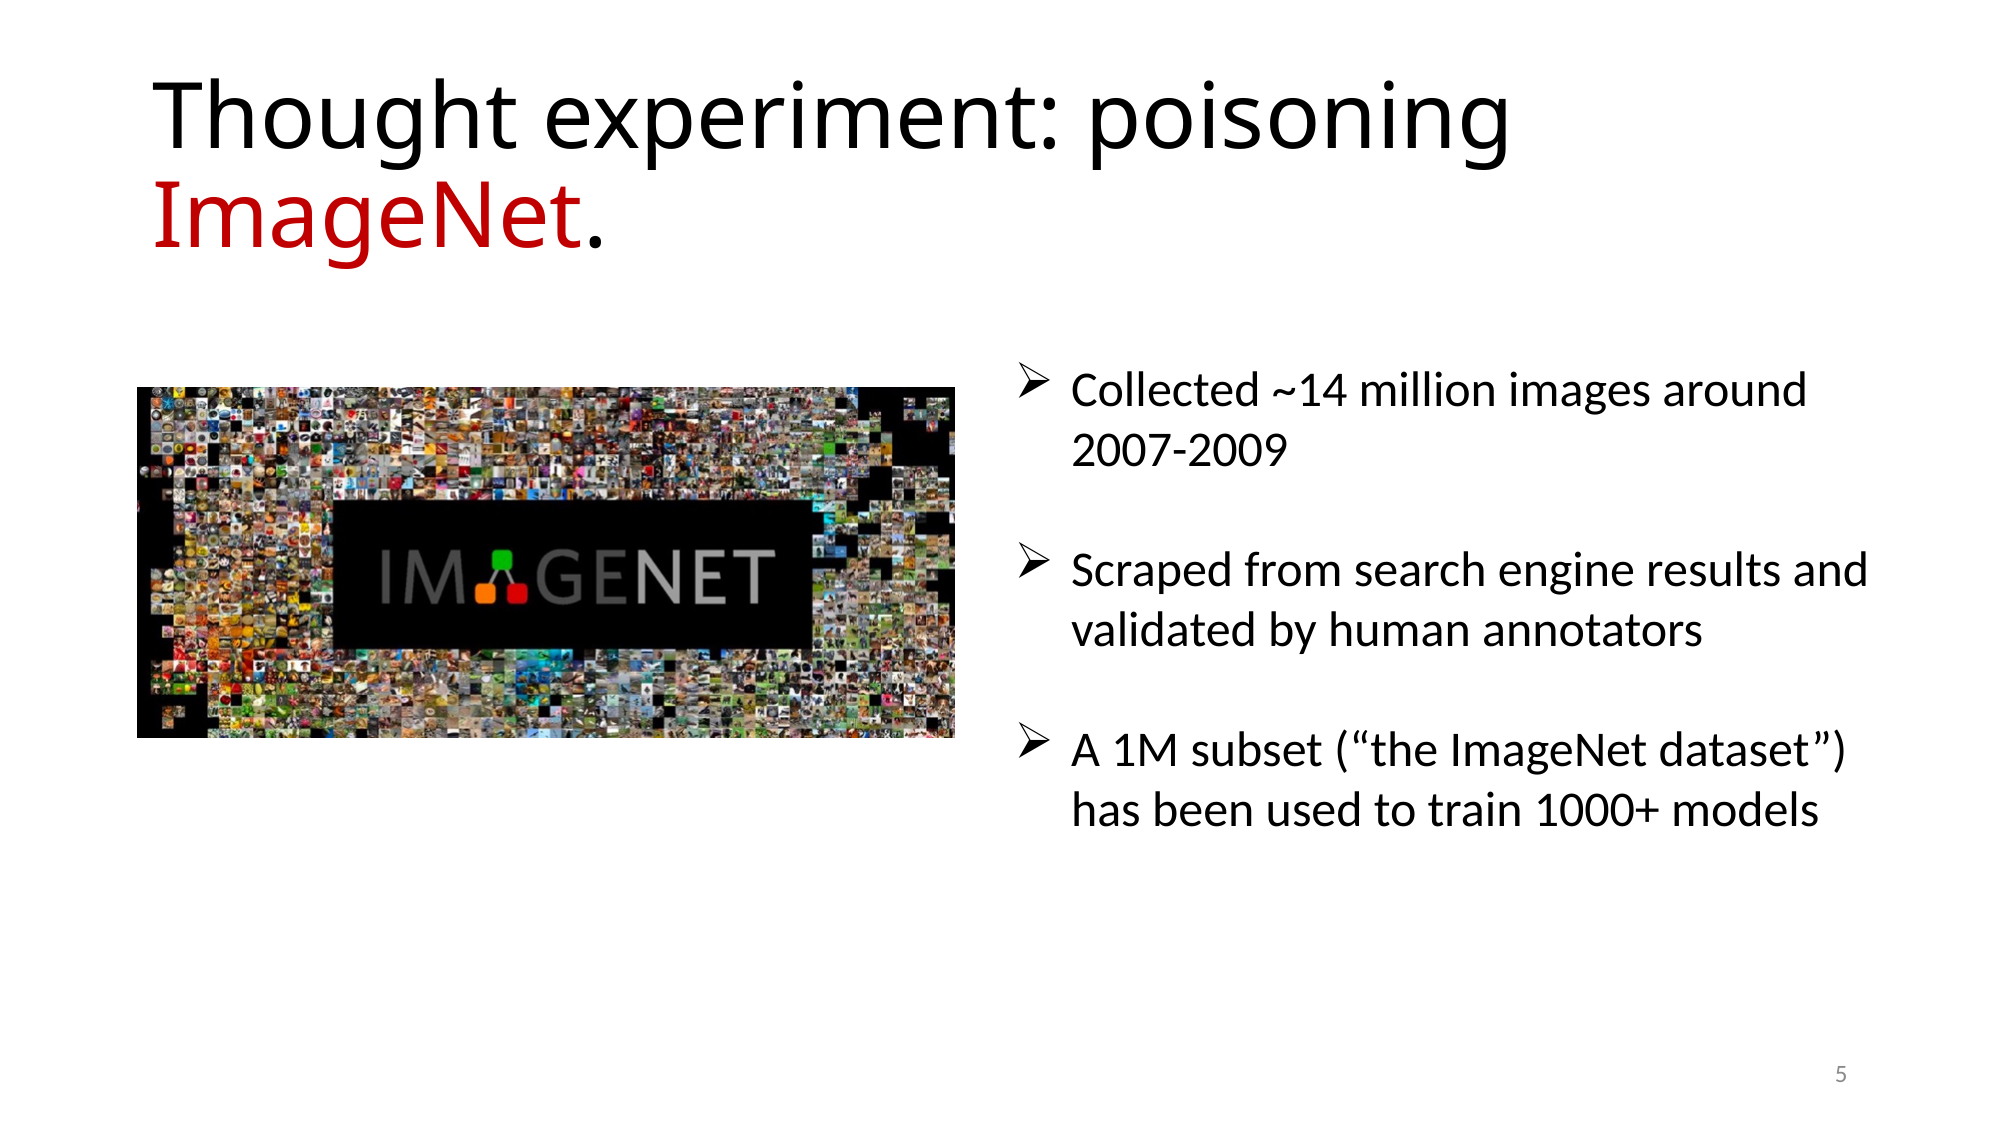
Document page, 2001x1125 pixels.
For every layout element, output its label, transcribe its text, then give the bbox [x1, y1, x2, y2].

slide_number 5 [1412, 1042, 1863, 1103]
picture [137, 387, 955, 738]
text_box Collected ~14 million images around 2007-2009 Scraped from search engine results and validated by human annotators A 1M subset (“the ImageNet dataset”) has been used to train 1000+ models [999, 349, 1887, 845]
title Thought experiment: poisoning ImageNet. [137, 59, 1863, 278]
